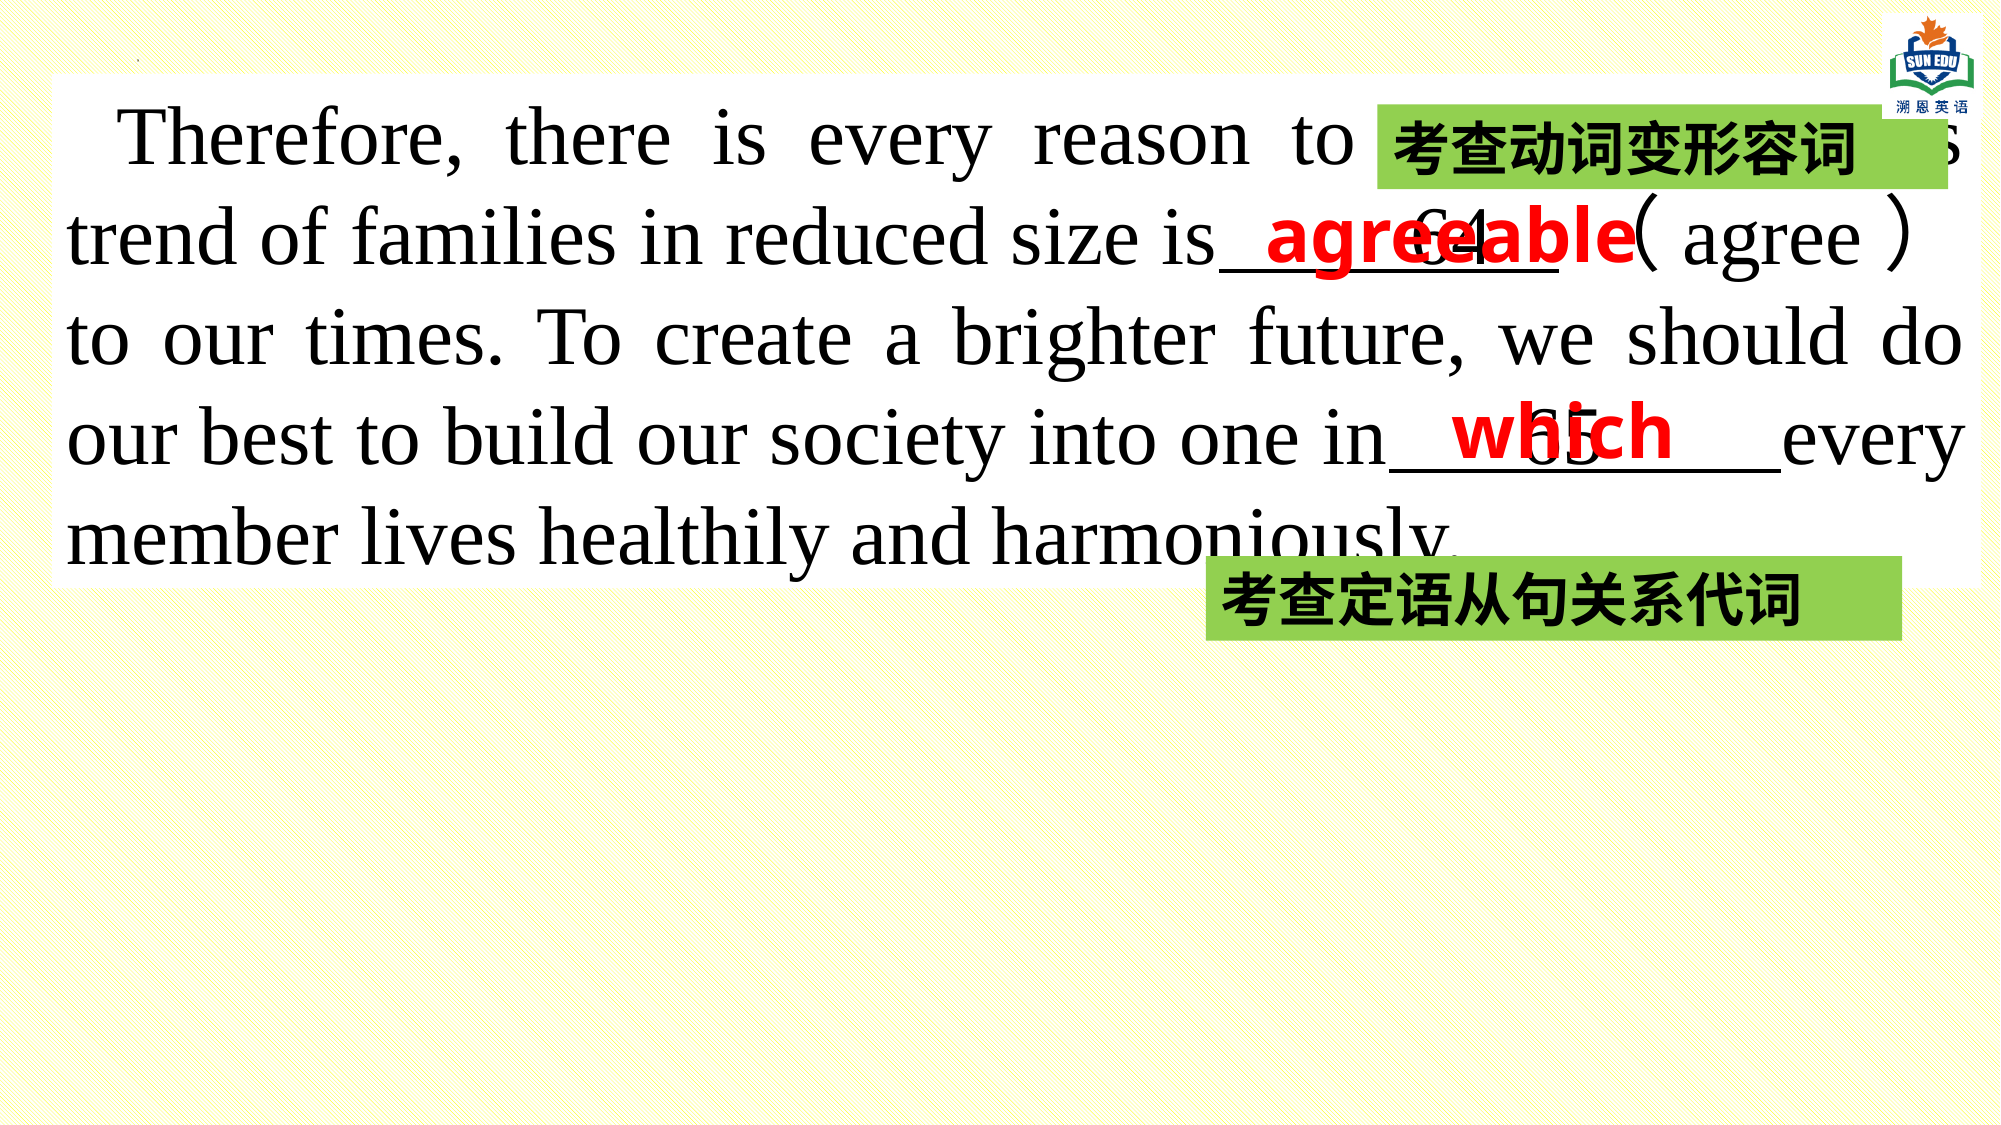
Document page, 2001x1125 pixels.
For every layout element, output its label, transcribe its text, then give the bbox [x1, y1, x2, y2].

text_box which [1436, 397, 1889, 481]
text_box Therefore, there is every reason to believe that this trend of families in reduced size is 64 （agree） to our times. To create a brighter future, we should do our best to build our society into one in 65 every member lives healthily and harmoniously. [51, 73, 1982, 589]
text_box 考查定语从句关系代词 [1205, 556, 1903, 641]
text_box agreeable [1250, 201, 1734, 285]
picture [1882, 13, 1983, 119]
text_box 考查动词变形容词 [1377, 104, 1949, 190]
